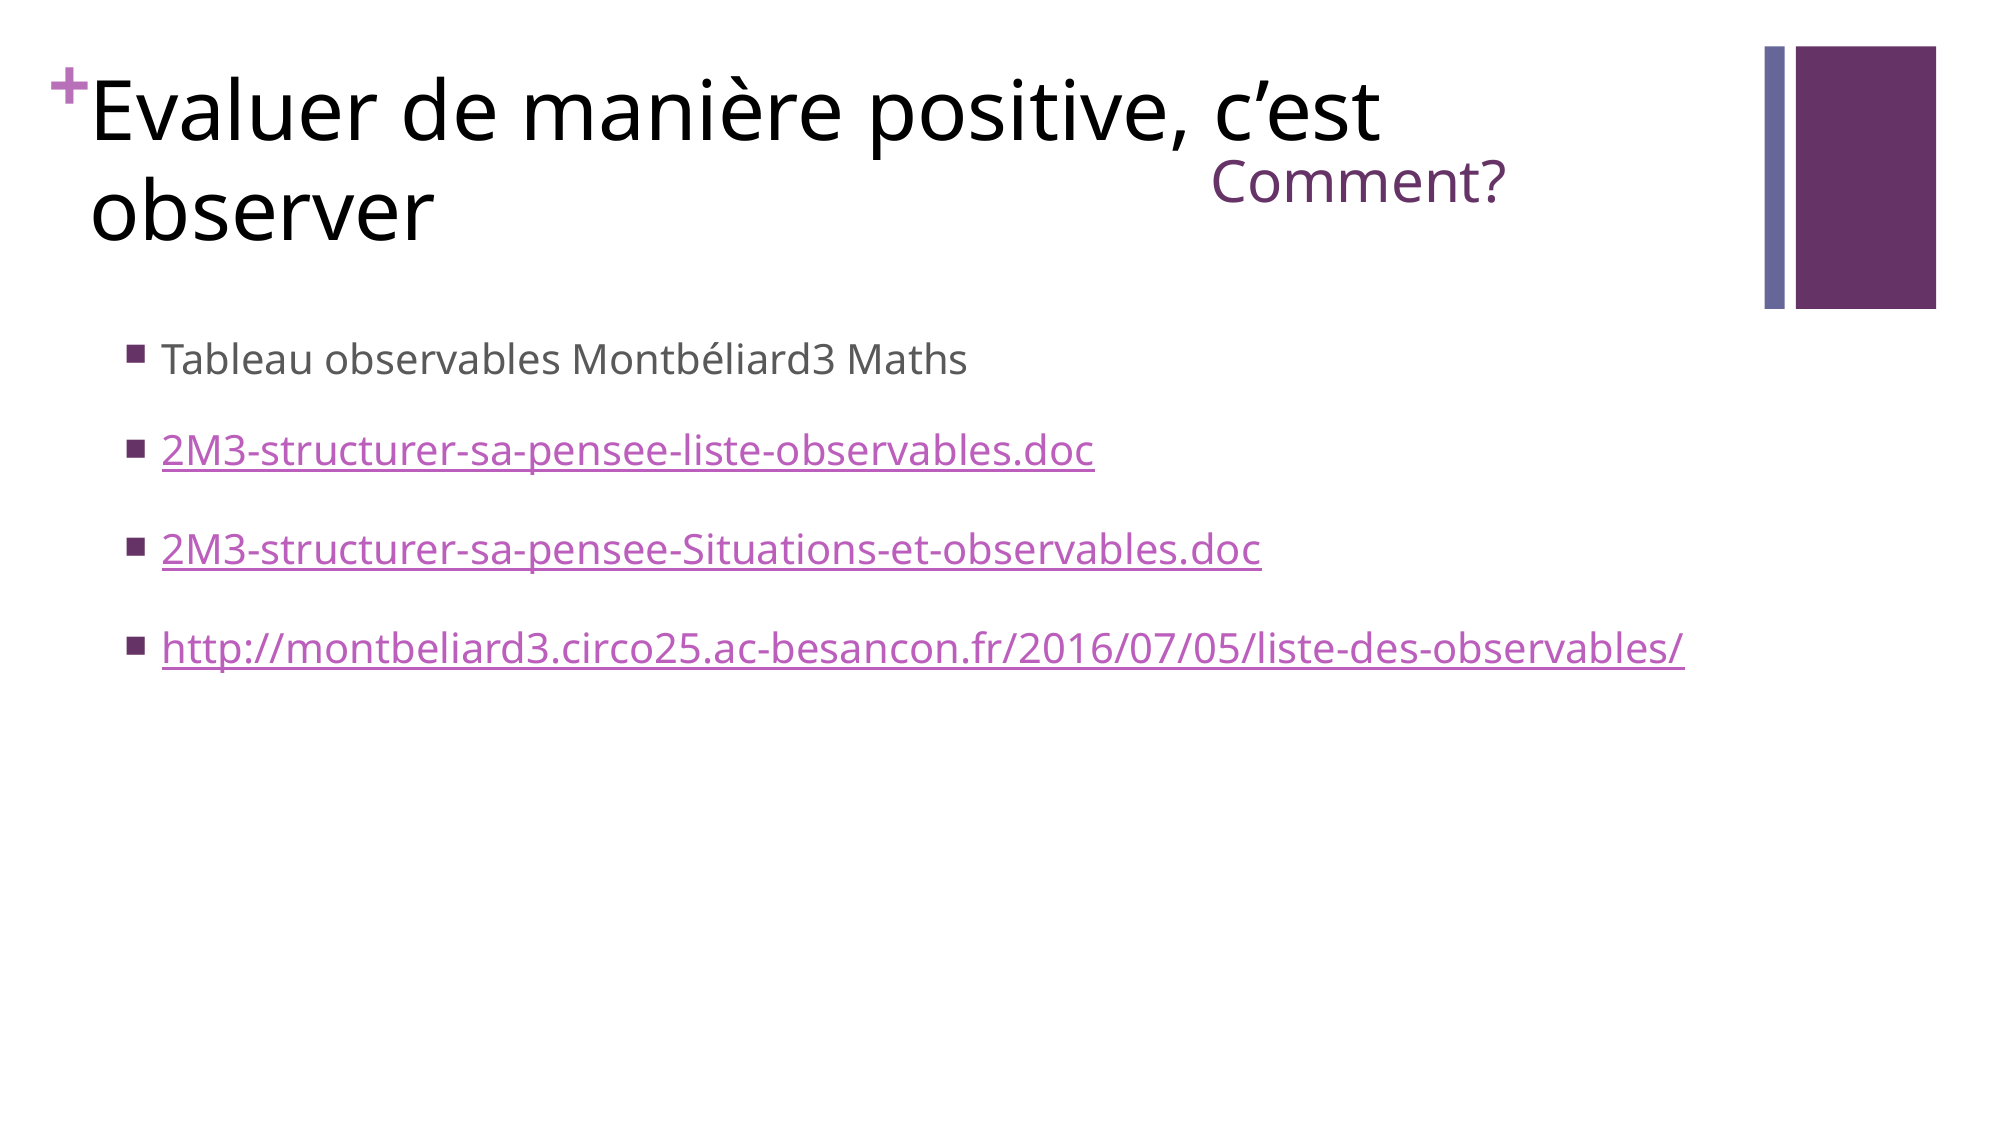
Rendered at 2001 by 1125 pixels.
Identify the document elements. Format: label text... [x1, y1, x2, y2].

text_box Evaluer de manière positive, c’est observer [75, 50, 1763, 296]
list Tableau observables Montbéliard3 Maths 2M3-structurer-sa-pensee-liste-observables.doc 2M3-structurer-sa-pensee-Situations-et-observables.doc http://montbeliard3.circo25.ac-besancon.fr/2016/07/05/liste-des-observables/ [108, 324, 1762, 1006]
